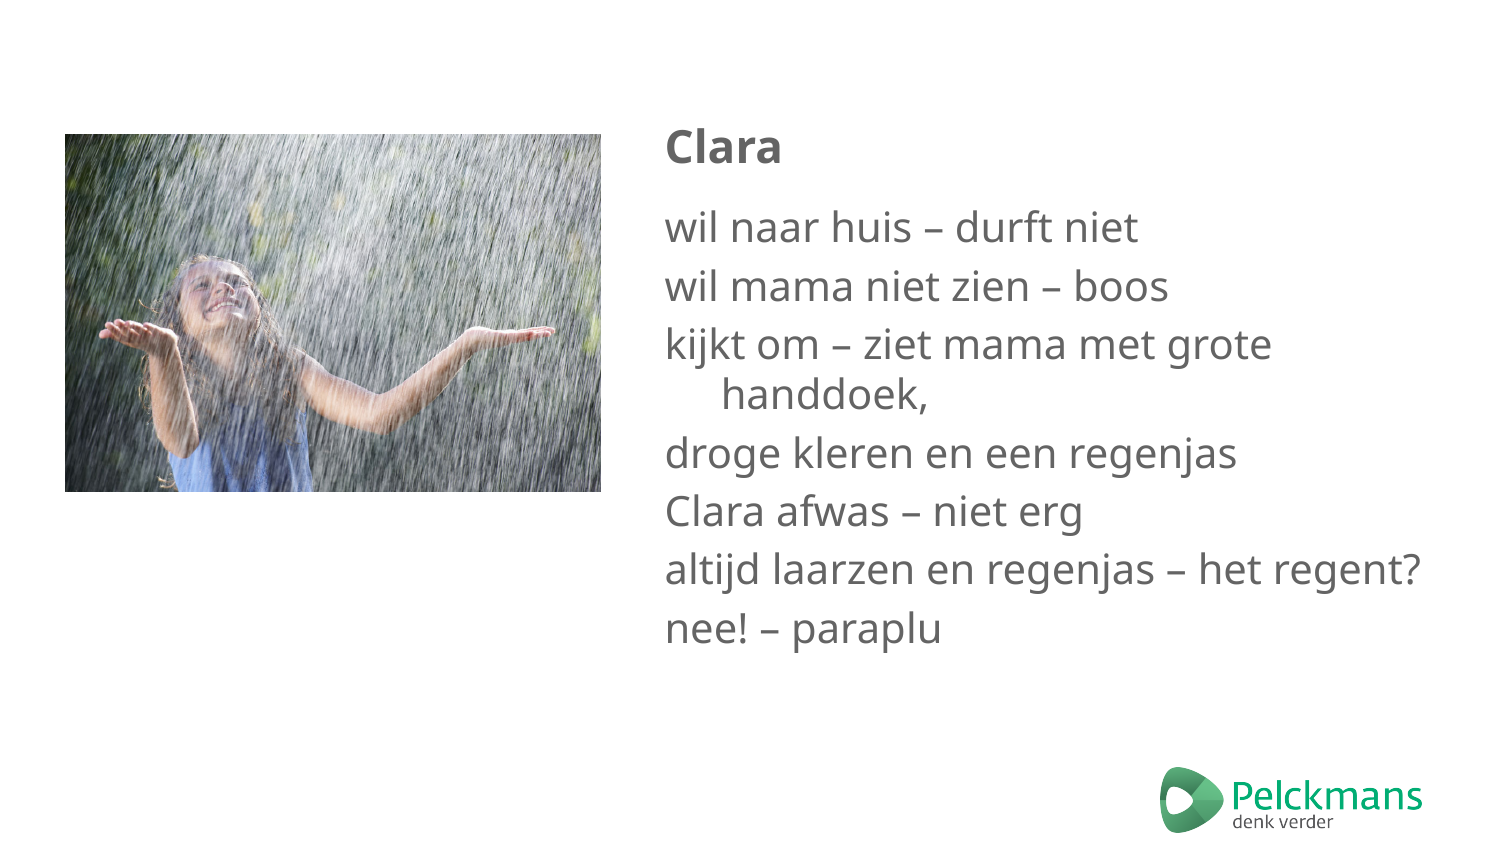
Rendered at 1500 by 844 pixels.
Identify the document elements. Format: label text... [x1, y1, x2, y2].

picture [64, 134, 601, 492]
text_box Clara wil naar huis – durft niet wil mama niet zien – boos kijkt om – ziet mama met grote handdoek, droge kleren en een regenjas Clara afwas – niet erg altijd laarzen en regenjas – het regent? nee! – paraplu [649, 110, 1457, 680]
picture [1160, 767, 1422, 833]
